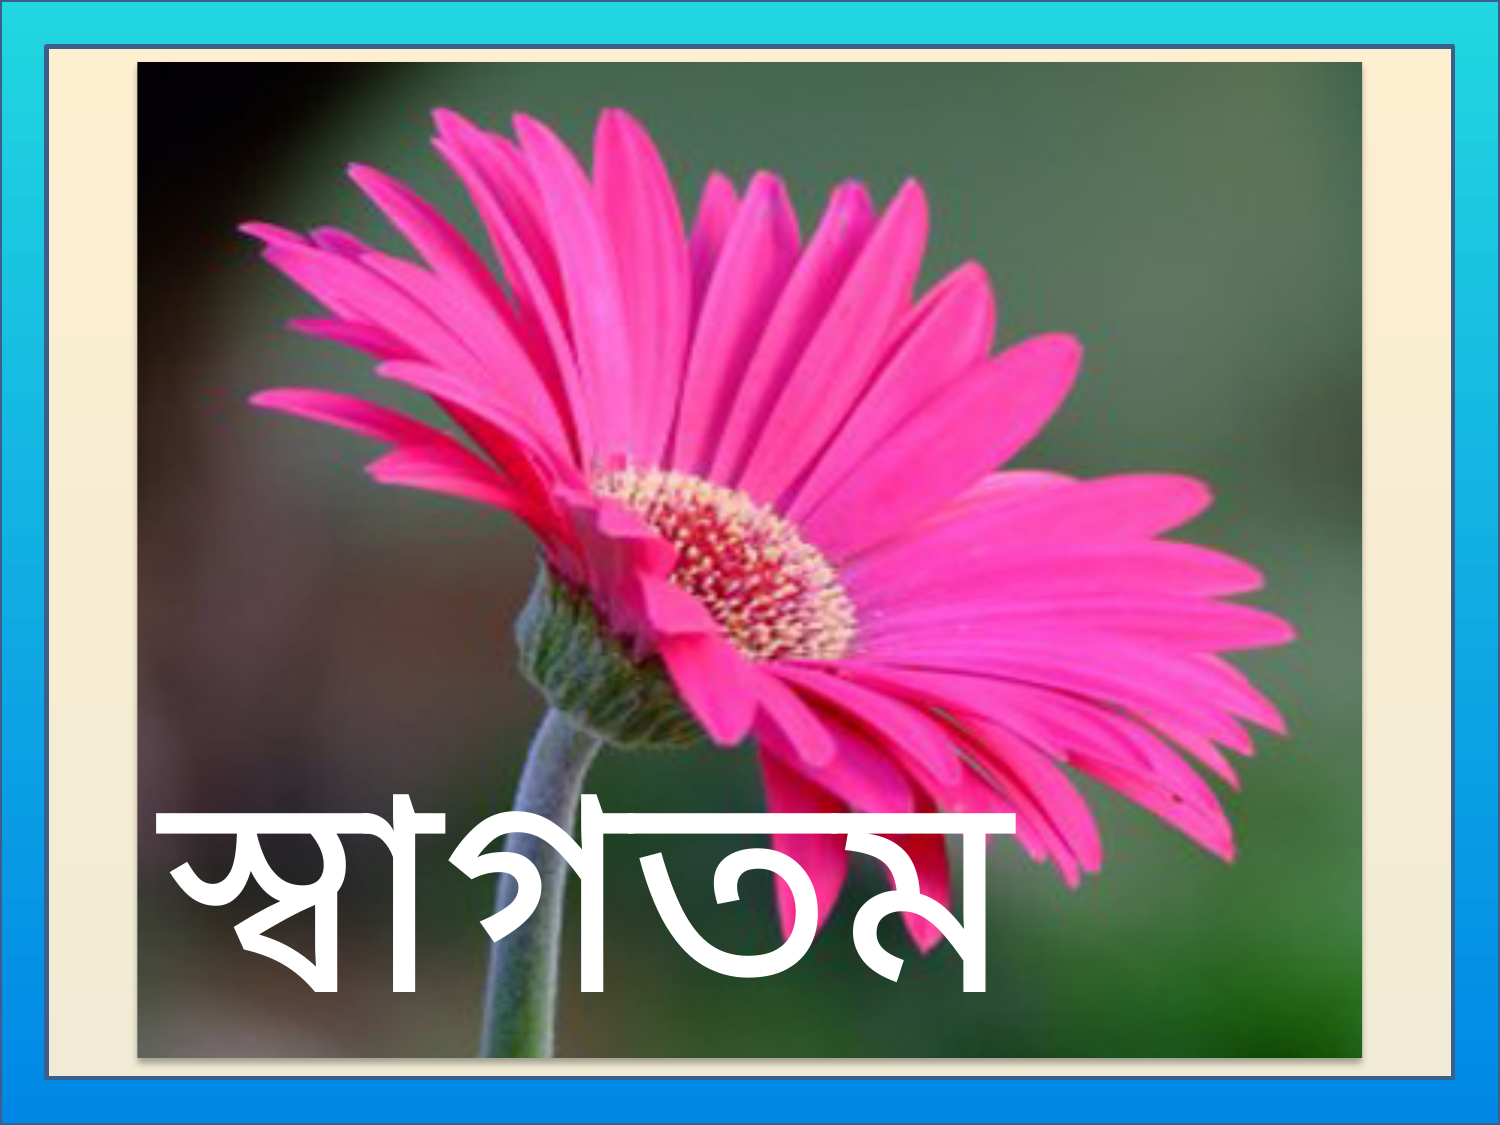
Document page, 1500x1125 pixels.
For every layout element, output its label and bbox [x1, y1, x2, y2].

picture [137, 62, 1363, 1058]
text_box [0, 0, 1500, 1125]
